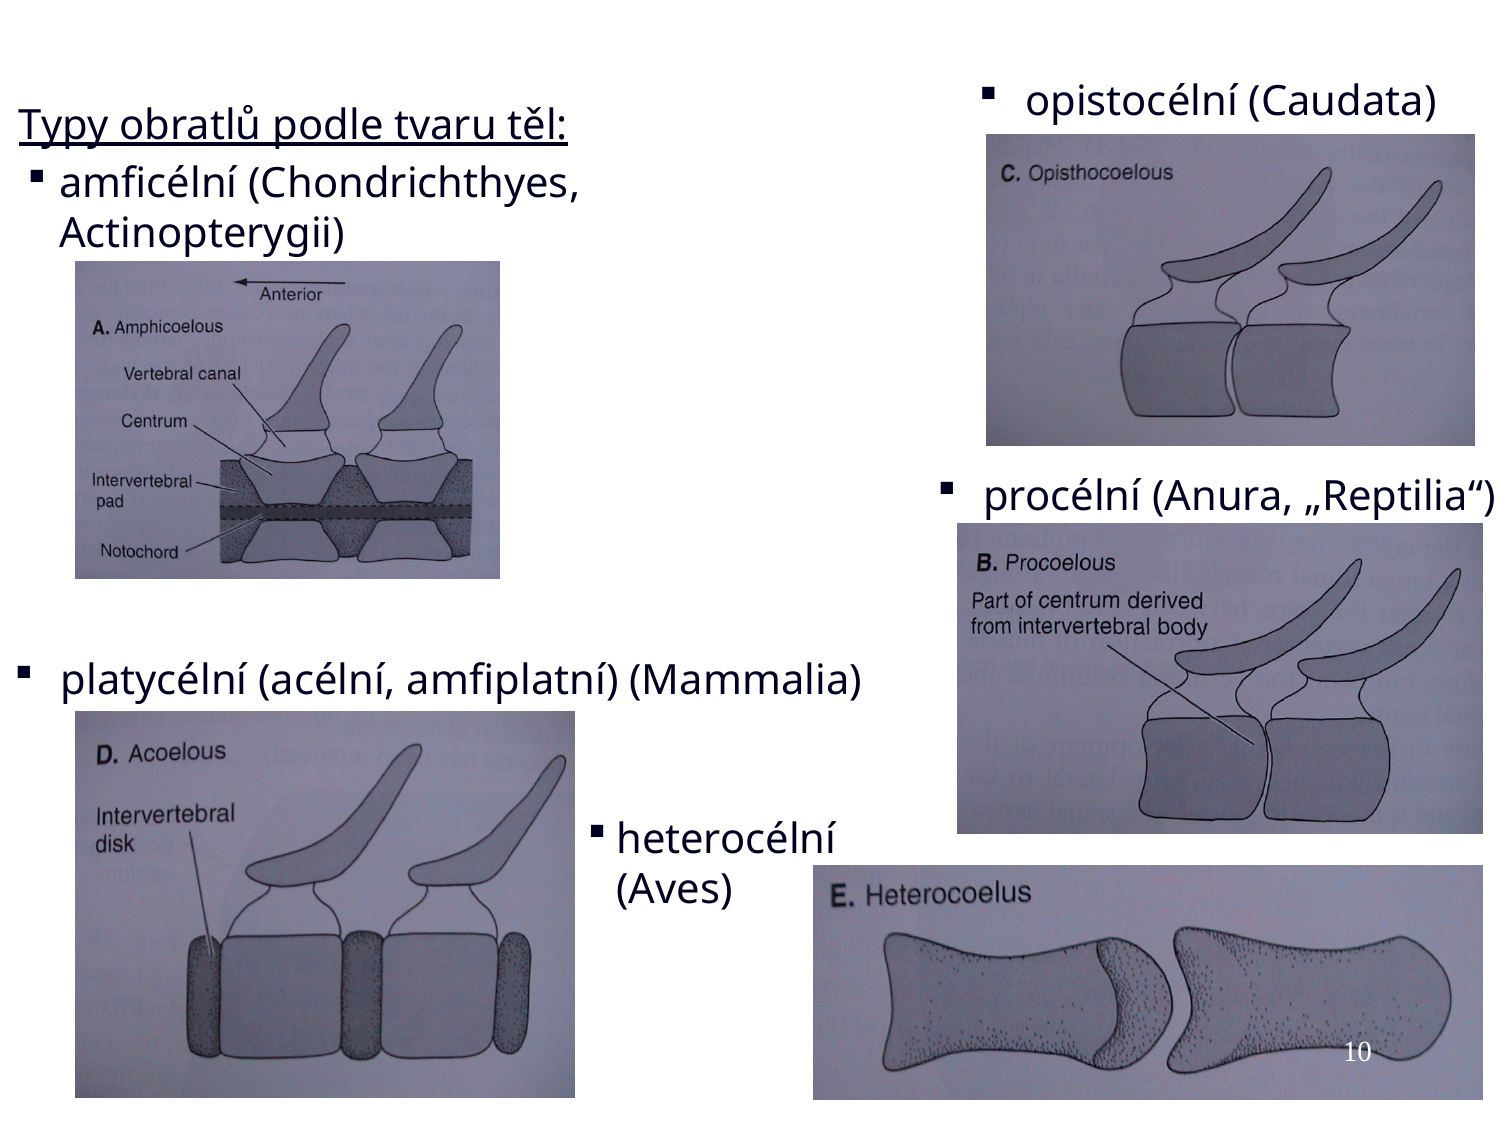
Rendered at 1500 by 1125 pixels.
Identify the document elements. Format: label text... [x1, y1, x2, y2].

text_box Typy obratlů podle tvaru těl: [3, 90, 584, 155]
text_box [926, 461, 1500, 835]
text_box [12, 148, 668, 579]
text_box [572, 804, 1483, 1101]
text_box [12, 644, 865, 1099]
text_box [974, 66, 1475, 446]
